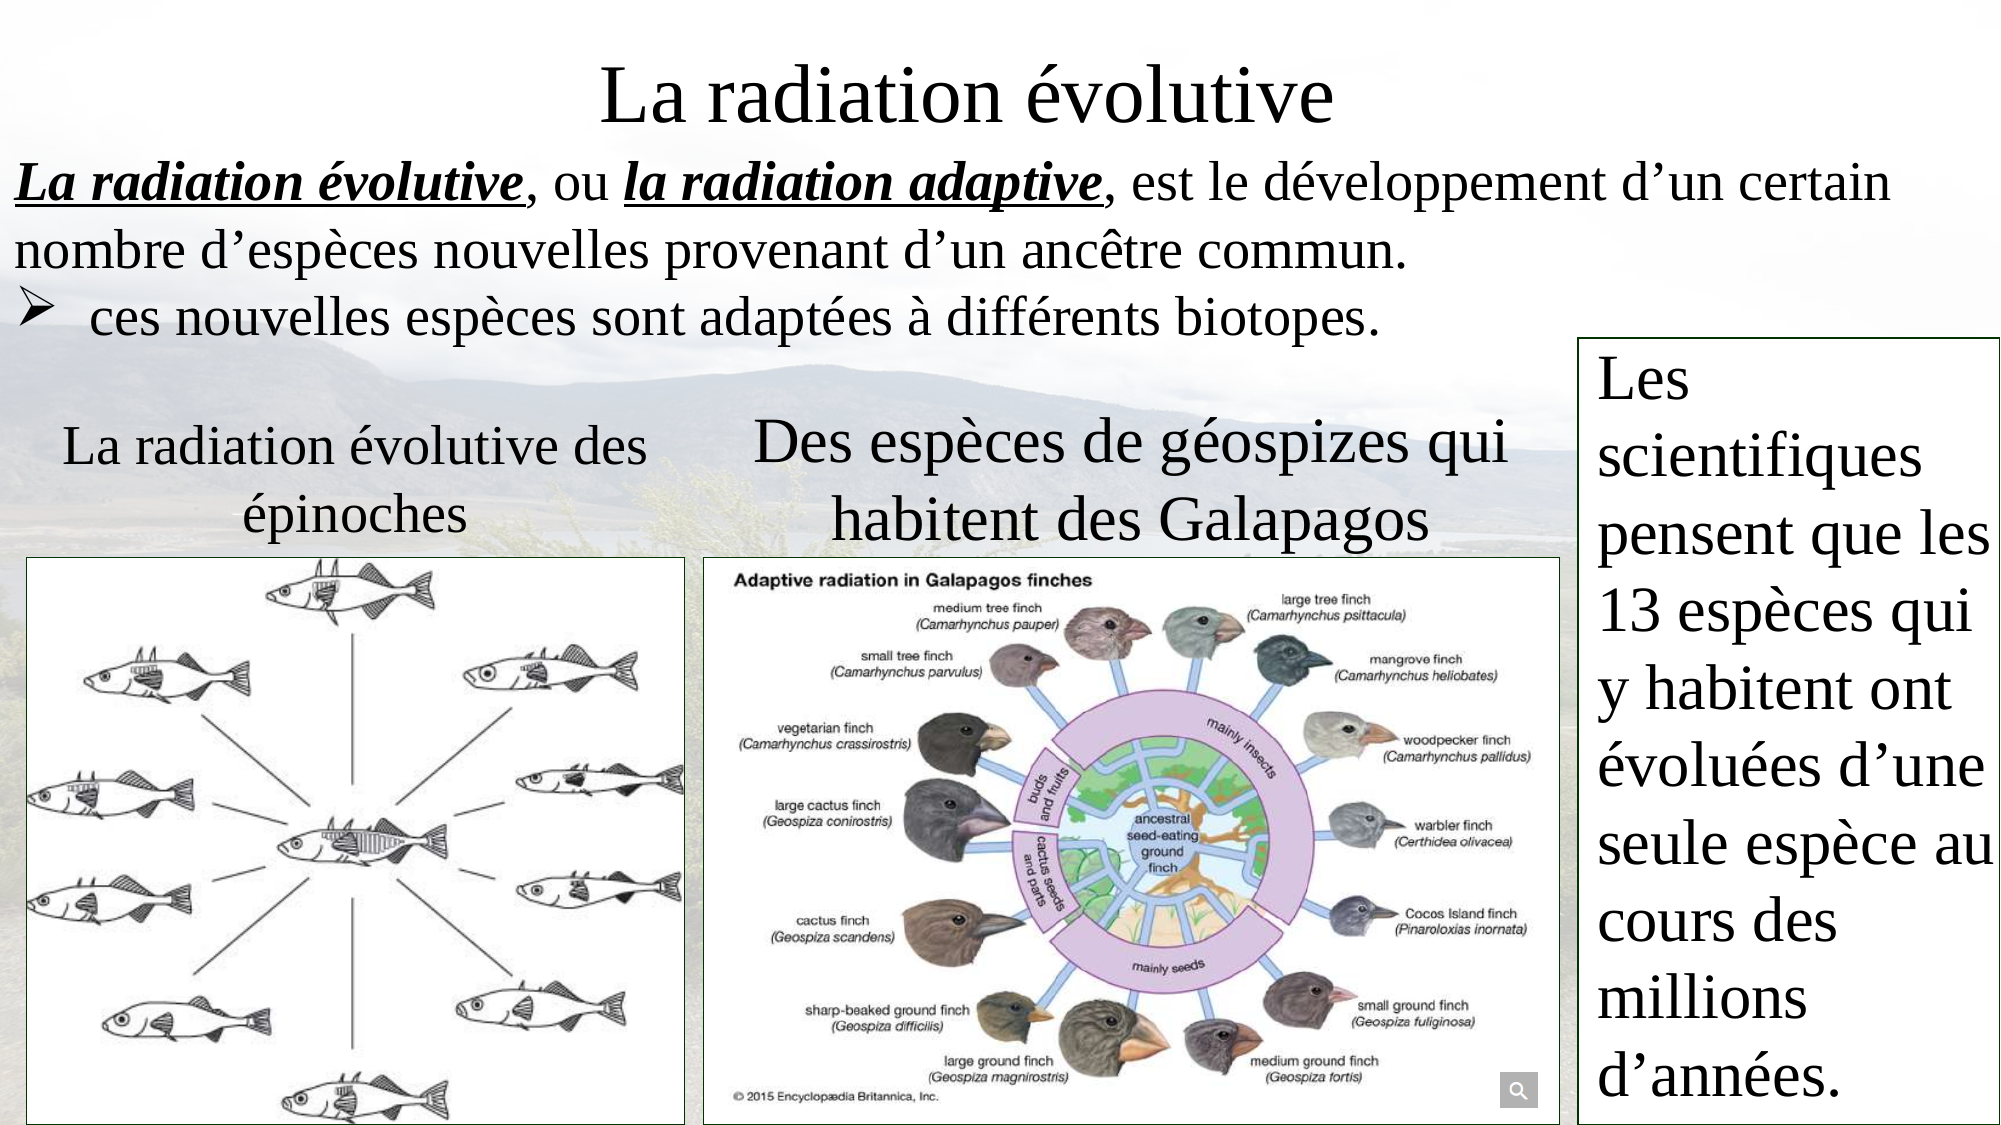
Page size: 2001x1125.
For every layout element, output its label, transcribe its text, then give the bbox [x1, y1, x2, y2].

picture [26, 557, 685, 1125]
text_box La radiation évolutive des épinoches [26, 400, 685, 551]
title La radiation évolutive [105, 25, 1831, 136]
text_box La radiation évolutive, ou la radiation adaptive, est le développement d’un certain nombre d’espèces nouvelles provenant d’un ancêtre commun. ces nouvelles espèces sont adaptées à différents biotopes. [0, 136, 1936, 355]
text_box Des espèces de géospizes qui habitent des Galapagos [734, 390, 1529, 557]
text_box Les scientifiques pensent que les 13 espèces qui y habitent ont évoluées d’une seule espèce au cours des millions d’années. [1582, 327, 2000, 1117]
text_box [1577, 355, 2000, 1125]
picture [703, 557, 1560, 1125]
